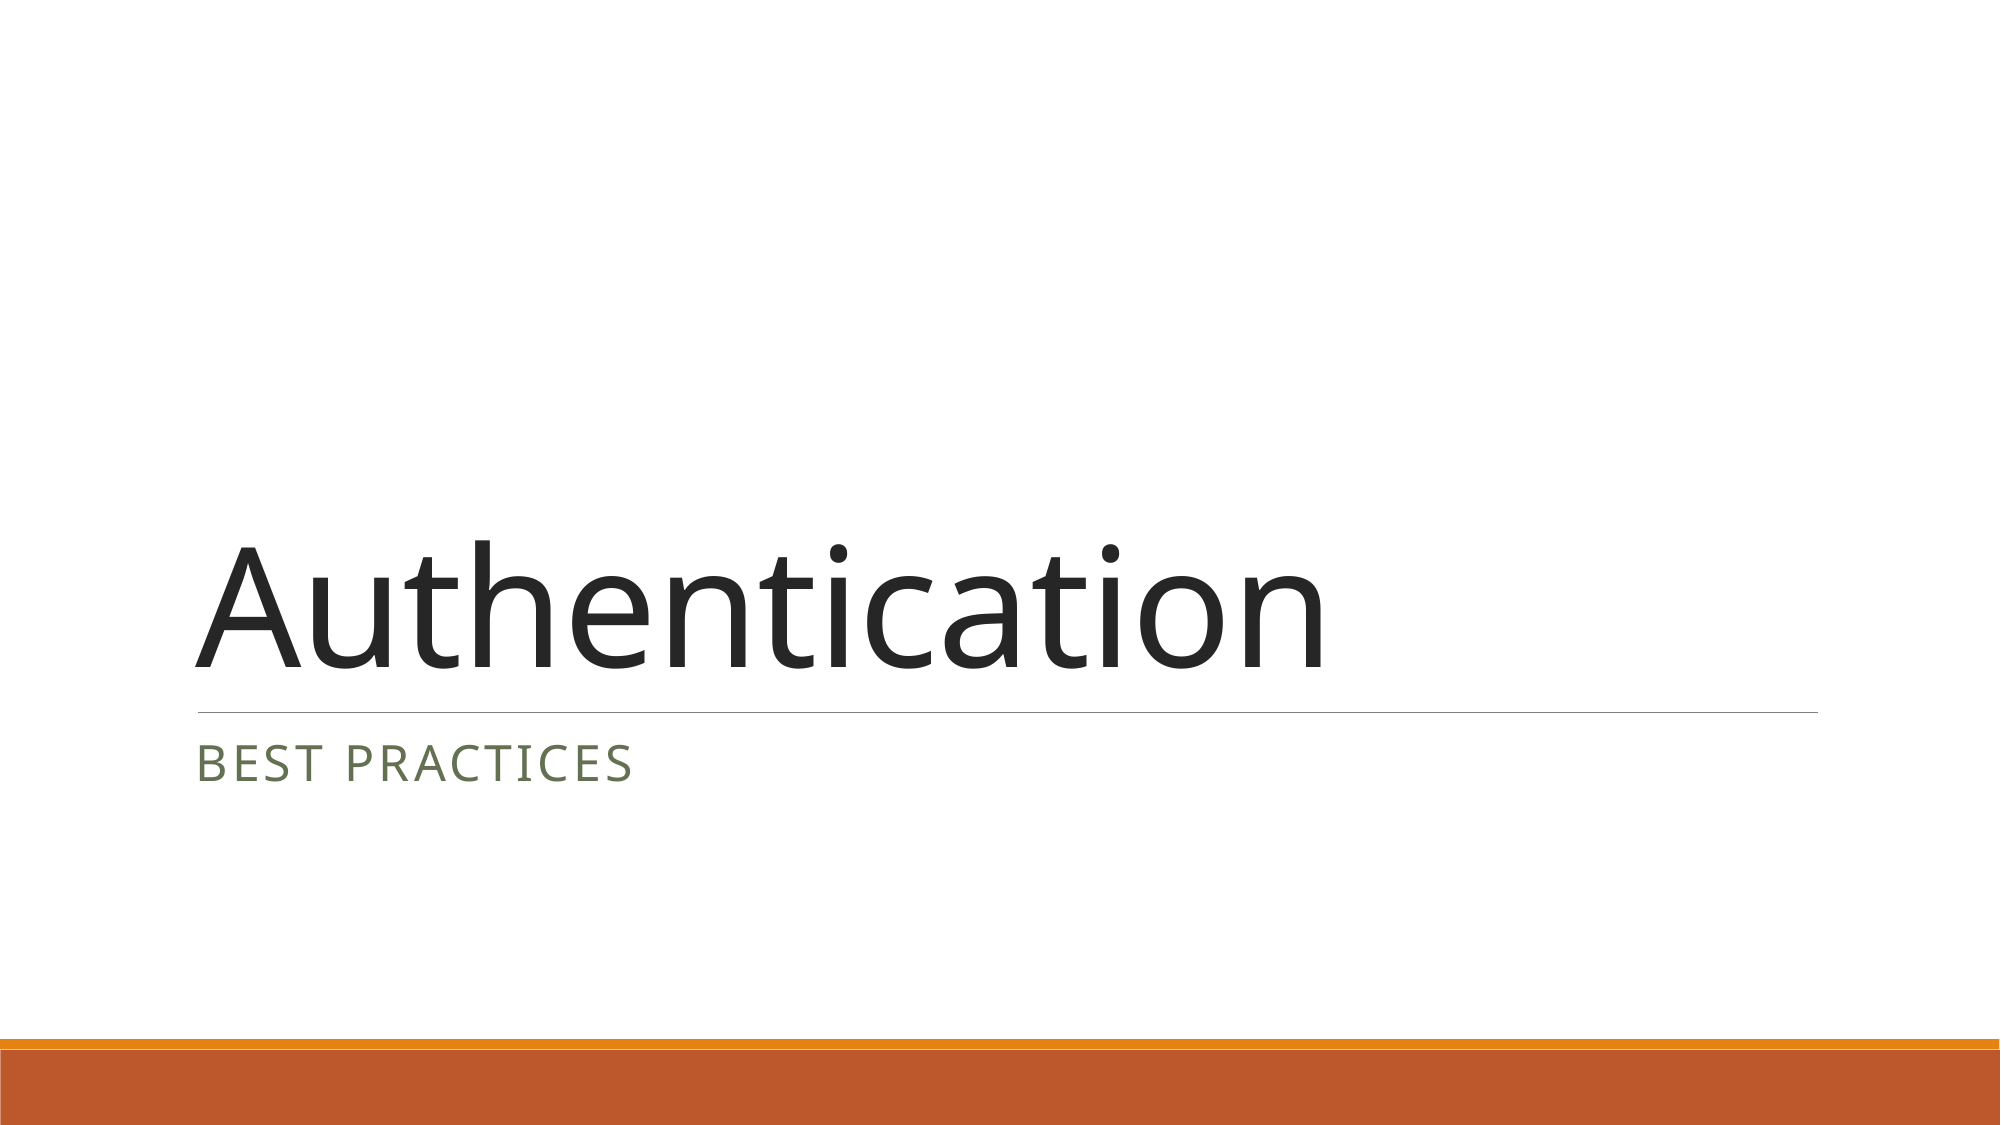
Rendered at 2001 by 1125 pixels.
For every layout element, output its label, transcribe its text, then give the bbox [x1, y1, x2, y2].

subtitle Best practices [180, 730, 1831, 919]
title Authentication [180, 124, 1830, 710]
